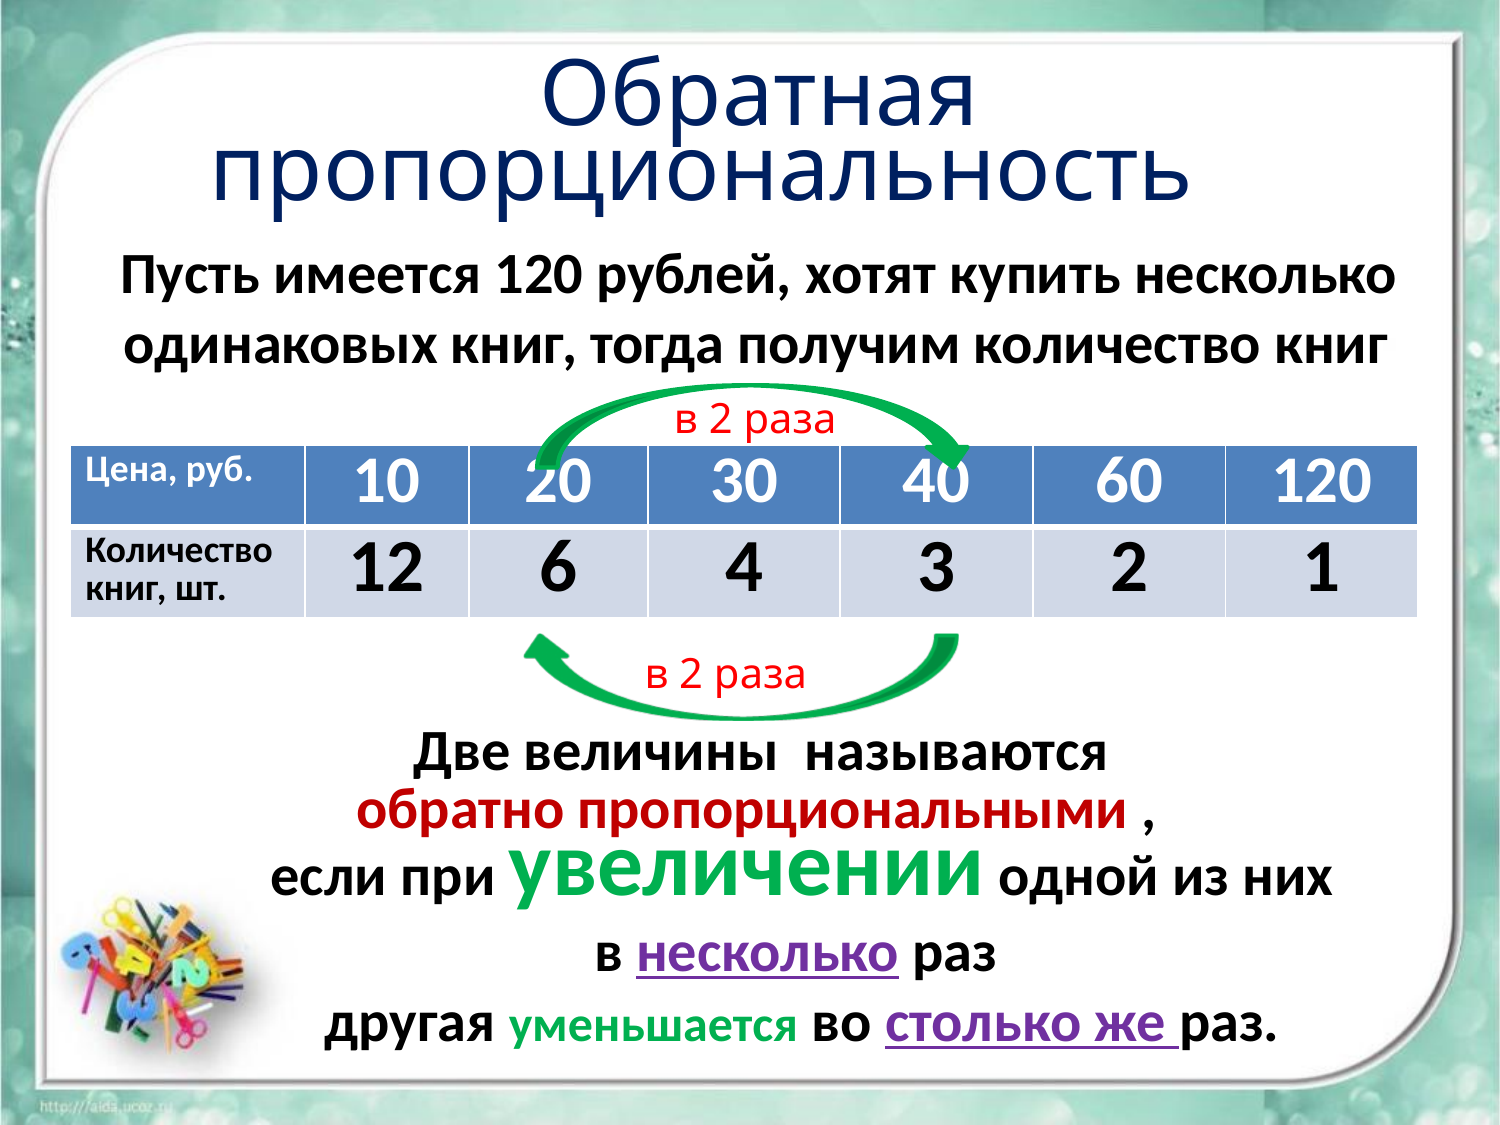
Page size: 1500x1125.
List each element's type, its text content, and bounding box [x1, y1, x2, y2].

table_header 20 [470, 446, 647, 524]
text_box пропорциональность [194, 101, 1341, 227]
title Обратная [84, 42, 1435, 135]
picture [0, 0, 1500, 1125]
text_box [534, 389, 659, 470]
table_cell 4 [649, 530, 839, 617]
table_cell Количество книг, шт. [71, 530, 304, 617]
table_cell 3 [841, 530, 1032, 617]
text_box [852, 391, 970, 470]
list Пусть имеется 120 рублей, хотят купить несколько одинаковых книг, тогда получим количество книг [52, 228, 1448, 386]
table_cell 2 [1034, 530, 1225, 617]
table_header Цена, руб. [71, 446, 304, 524]
table_header 60 [1034, 446, 1225, 524]
text_box в 2 раза [659, 384, 852, 450]
table_header 30 [649, 446, 839, 524]
table_cell 6 [470, 530, 647, 617]
table_header 120 [1226, 446, 1417, 524]
table_cell 12 [306, 530, 468, 617]
table_header 40 [841, 446, 1032, 524]
text_box если при увеличении одной из них в несколько раз другая уменьшается во столько же раз. [235, 796, 1370, 1061]
text_box обратно пропорциональными , [342, 763, 1363, 848]
text_box Две величины называются [88, 704, 1448, 790]
table_cell 1 [1226, 530, 1417, 617]
table_header 10 [306, 446, 468, 524]
